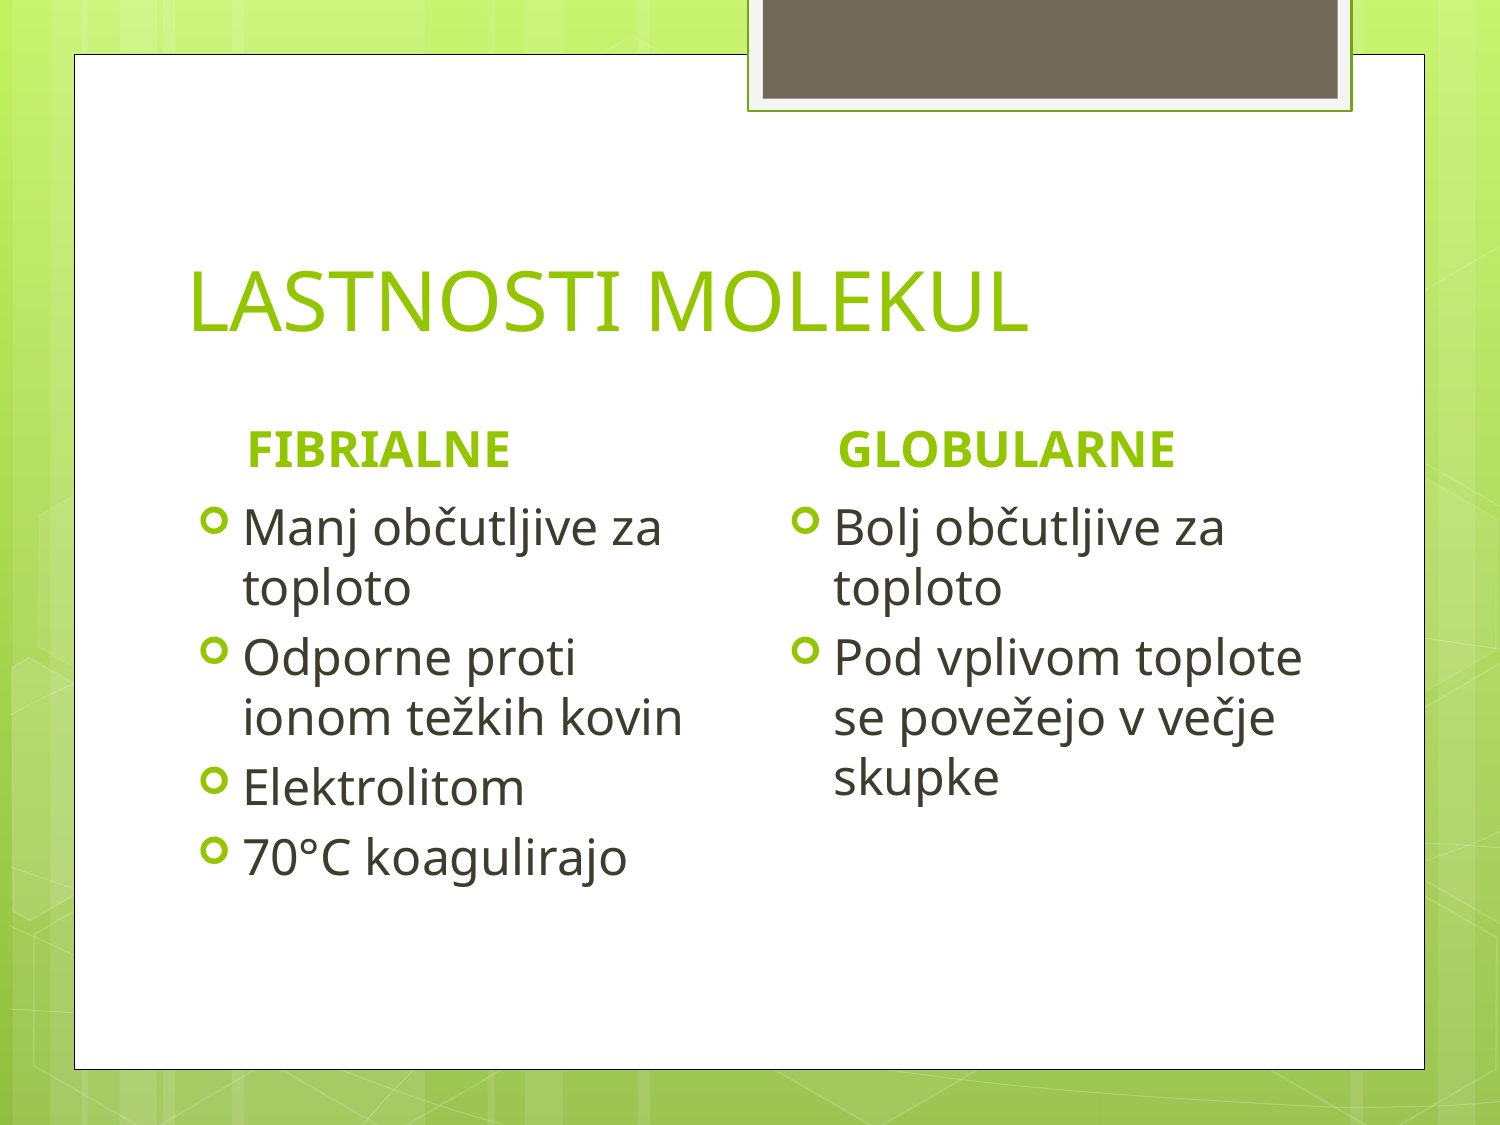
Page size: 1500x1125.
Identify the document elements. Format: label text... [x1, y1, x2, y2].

list GLOBULARNE [822, 379, 1324, 485]
title LASTNOSTI MOLEKUL [171, 168, 1324, 356]
list FIBRIALNE [231, 379, 734, 485]
list Bolj občutljive za toploto Pod vplivom toplote se povežejo v večje skupke [761, 488, 1323, 954]
list Manj občutljive za toploto Odporne proti ionom težkih kovin Elektrolitom 70°C koagulirajo [170, 488, 732, 954]
